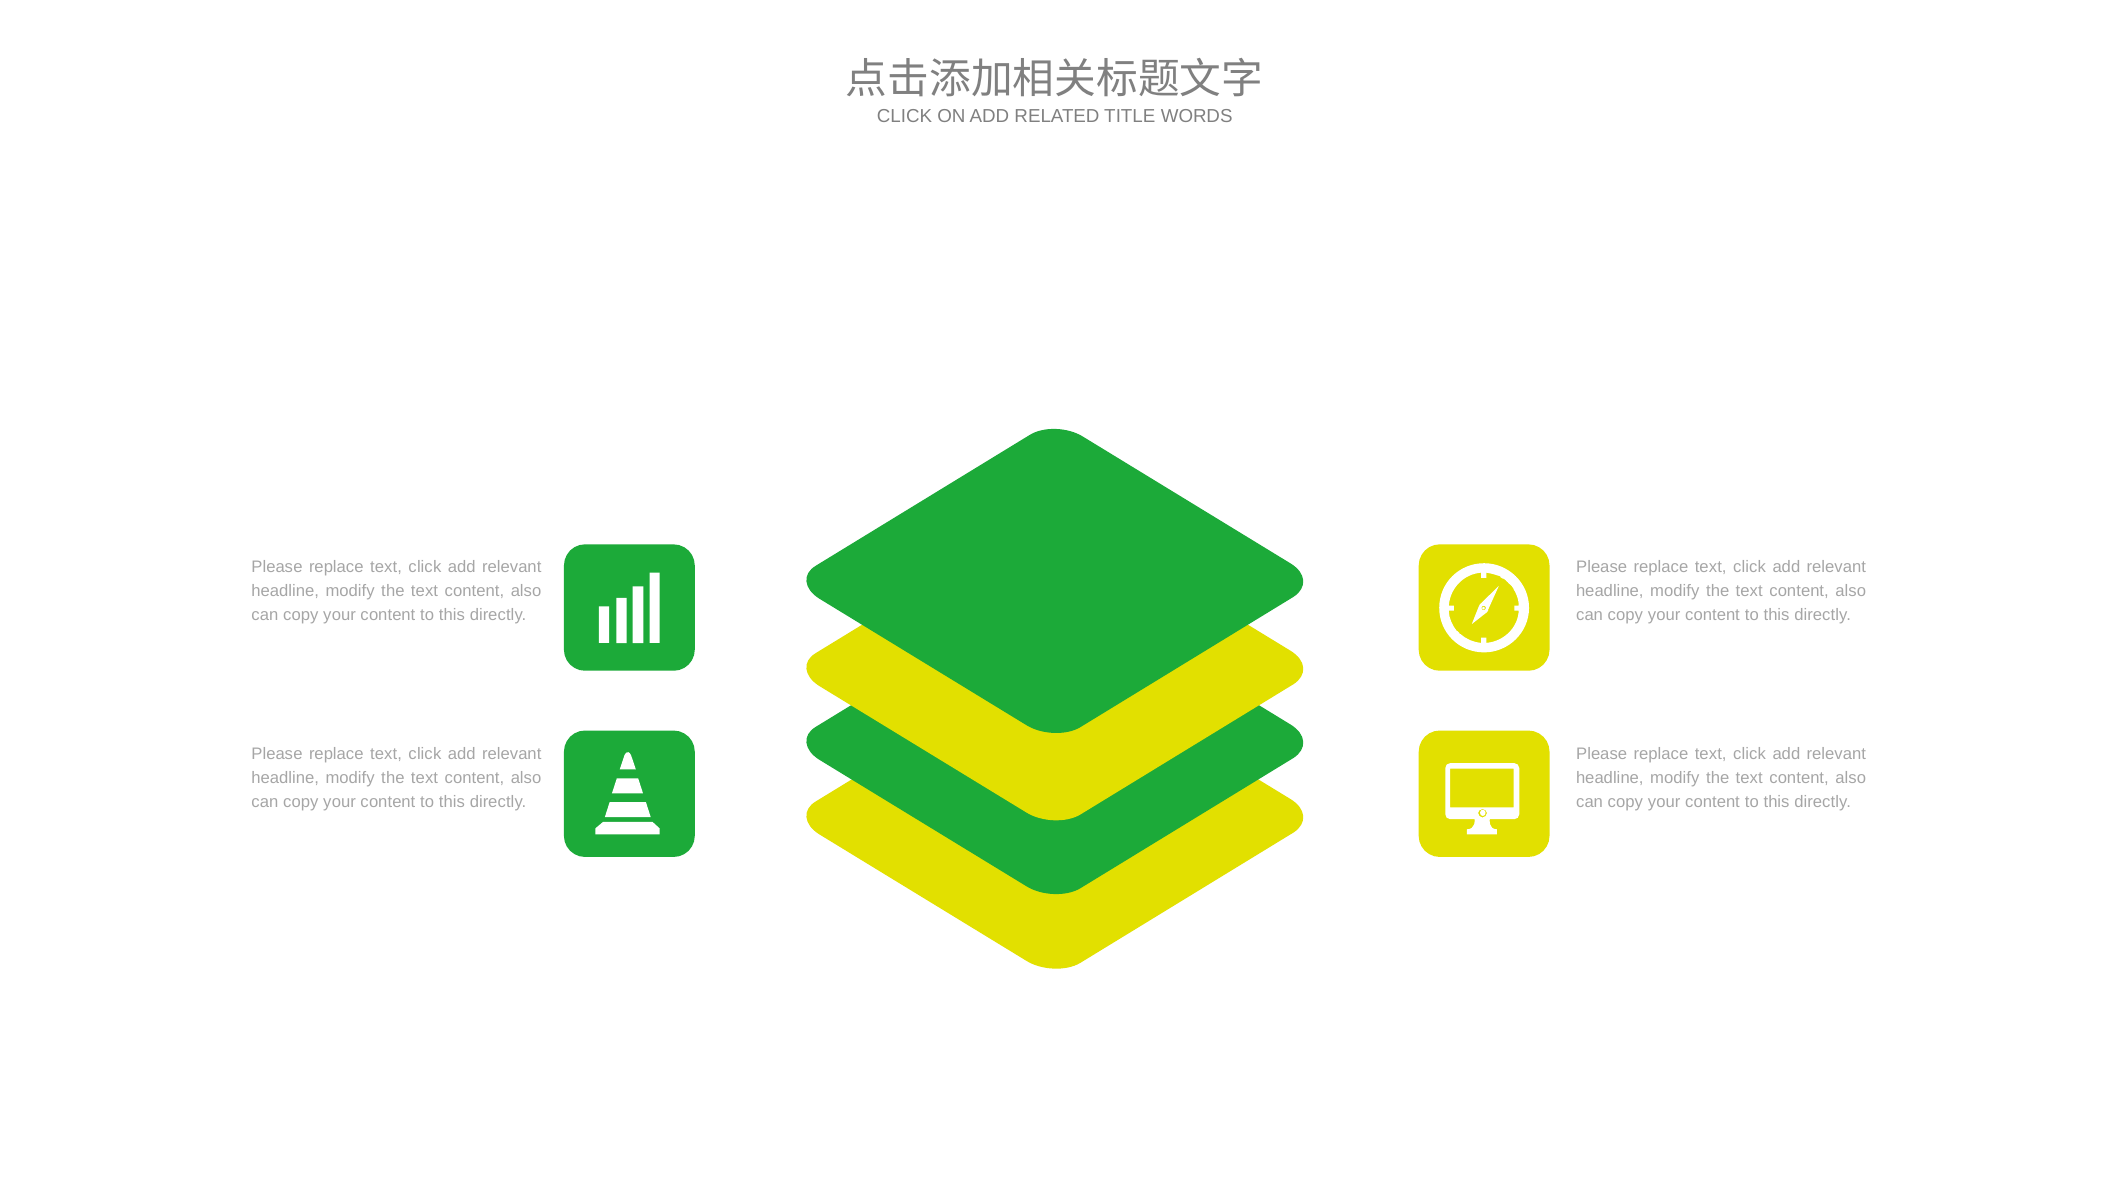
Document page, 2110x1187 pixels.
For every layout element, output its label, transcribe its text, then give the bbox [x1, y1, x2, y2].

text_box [1439, 563, 1530, 653]
text_box [806, 705, 1304, 895]
text_box CLICK ON ADD RELATED TITLE WORDS [852, 95, 1257, 130]
text_box Please replace text, click add relevant headline, modify the text content, also can copy your content to this directly. [251, 552, 542, 625]
text_box Please replace text, click add relevant headline, modify the text content, also can copy your content to this directly. [251, 738, 542, 811]
text_box [1417, 729, 1551, 858]
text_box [1445, 763, 1520, 835]
text_box Please replace text, click add relevant headline, modify the text content, also can copy your content to this directly. [1576, 738, 1867, 811]
text_box [604, 802, 651, 818]
text_box [595, 821, 660, 835]
text_box 点击添加相关标题文字 [803, 44, 1307, 107]
text_box [806, 780, 1304, 969]
text_box [619, 752, 636, 770]
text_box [598, 572, 660, 644]
text_box [562, 543, 696, 672]
text_box [806, 625, 1304, 821]
text_box [806, 428, 1304, 733]
text_box [611, 778, 643, 794]
text_box [562, 729, 696, 858]
text_box Please replace text, click add relevant headline, modify the text content, also can copy your content to this directly. [1576, 552, 1867, 625]
text_box [1417, 543, 1551, 672]
